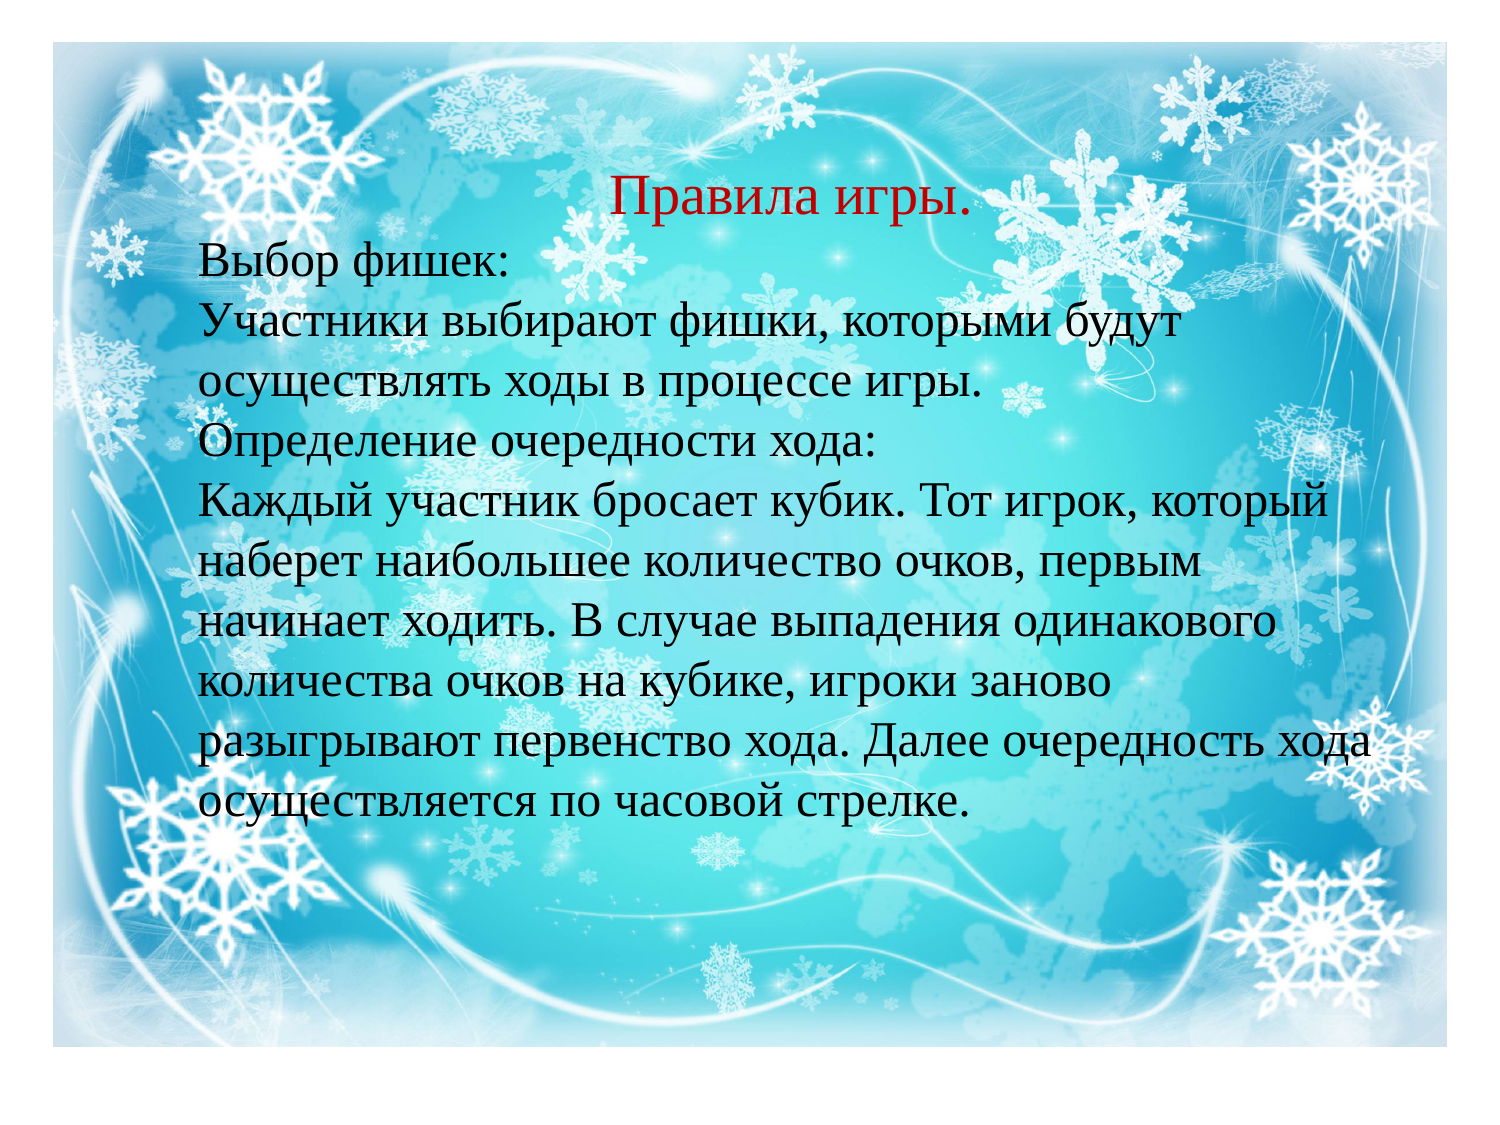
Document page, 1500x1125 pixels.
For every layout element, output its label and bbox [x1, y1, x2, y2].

list [52, 42, 1448, 1047]
